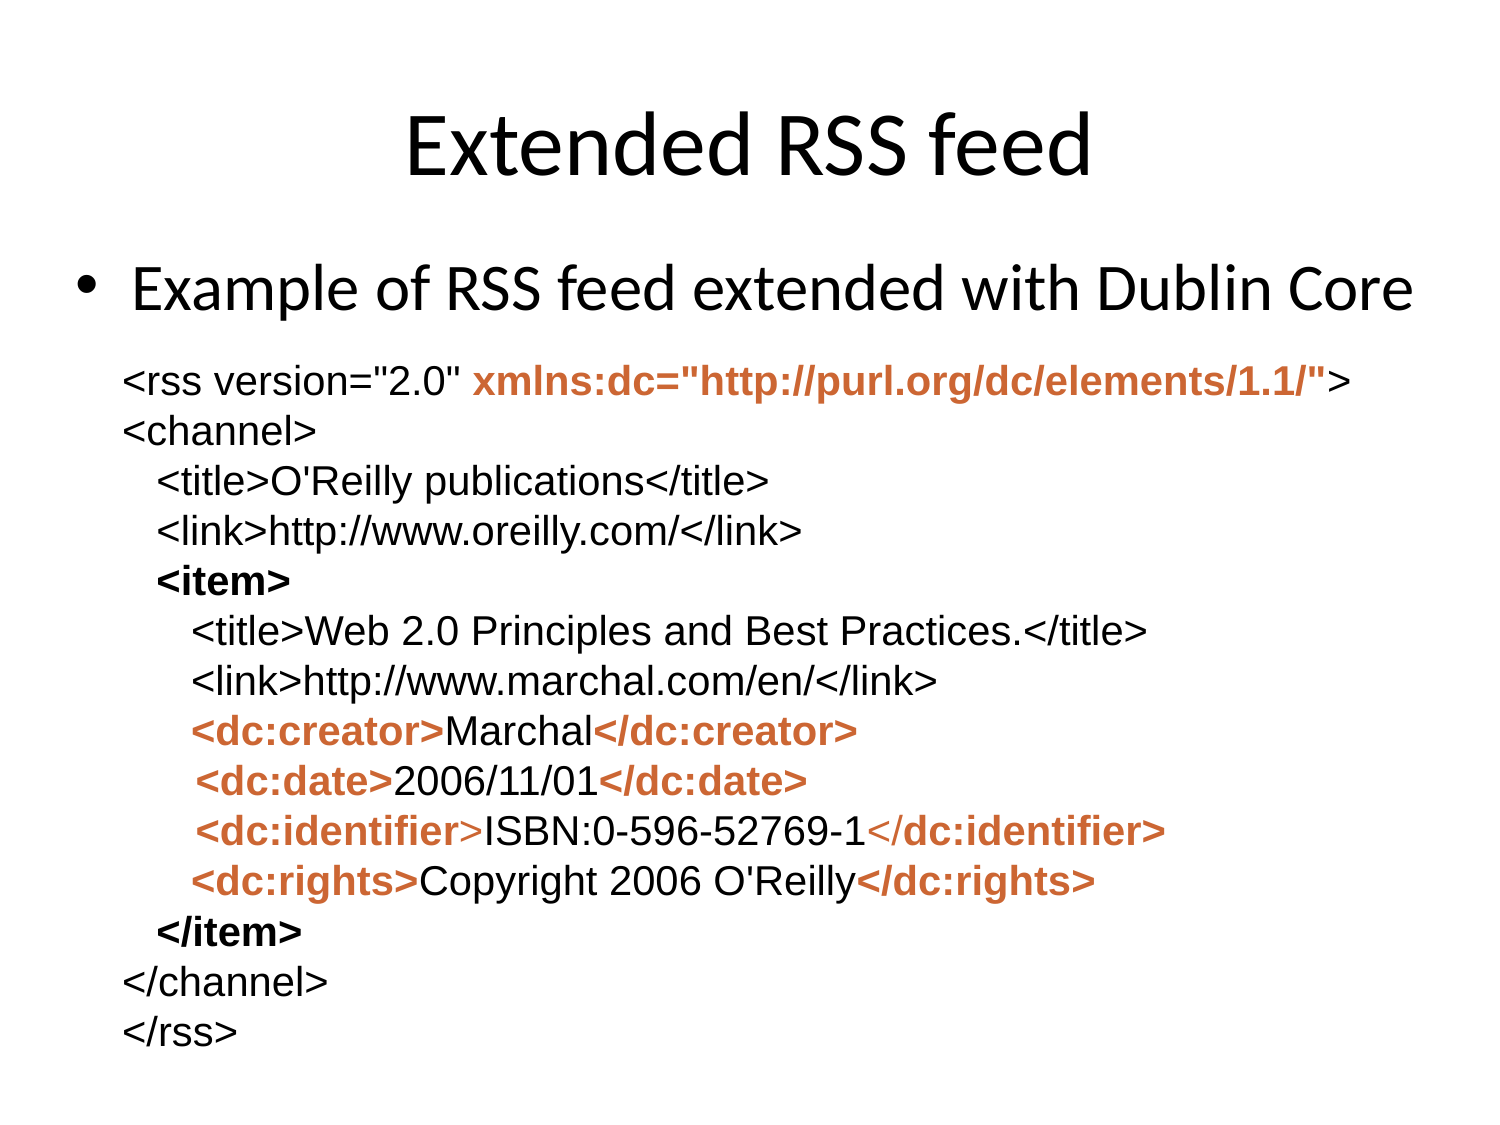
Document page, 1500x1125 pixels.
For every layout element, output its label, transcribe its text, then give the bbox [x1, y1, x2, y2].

text_box <rss version="2.0" xmlns:dc="http://purl.org/dc/elements/1.1/"> <channel> <title>O'Reilly publications</title> <link>http://www.oreilly.com/</link> <item> <title>Web 2.0 Principles and Best Practices.</title> <link>http://www.marchal.com/en/</link> <dc:creator>Marchal</dc:creator> <dc:date>2006/11/01</dc:date> <dc:identifier>ISBN:0-596-52769-1</dc:identifier> <dc:rights>Copyright 2006 O'Reilly</dc:rights> </item> </channel> </rss> [107, 346, 1418, 1062]
title Extended RSS feed [74, 44, 1426, 233]
text_box Example of RSS feed extended with Dublin Core [75, 243, 1425, 324]
